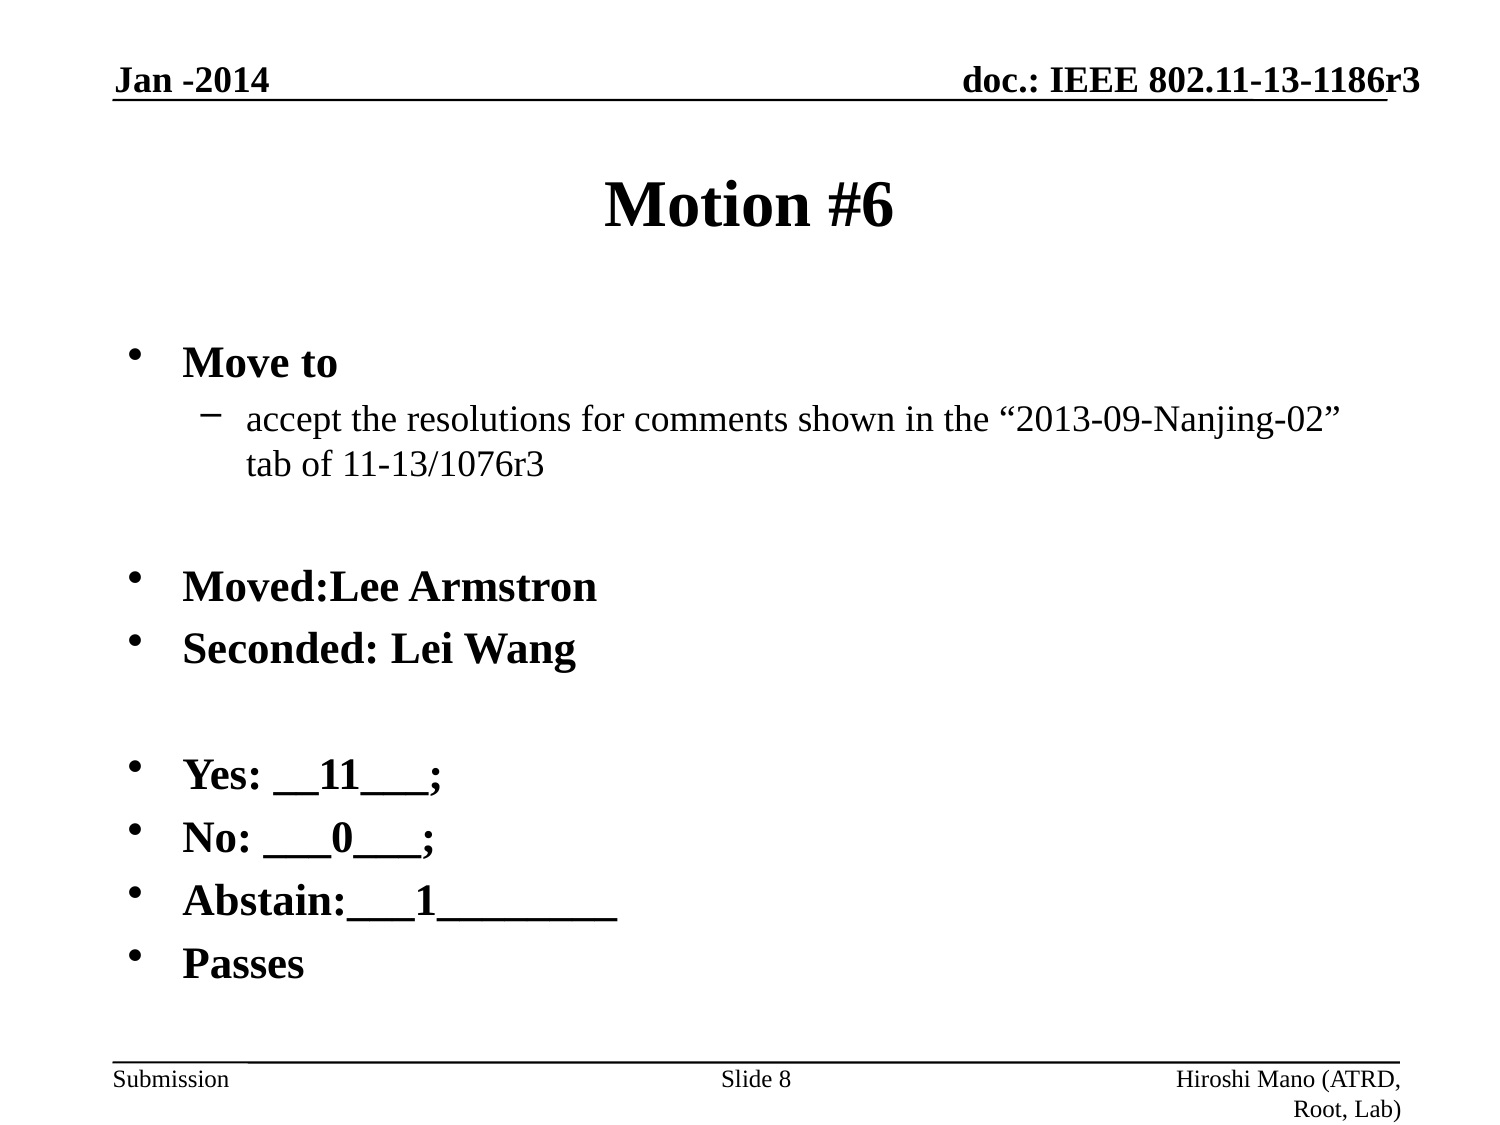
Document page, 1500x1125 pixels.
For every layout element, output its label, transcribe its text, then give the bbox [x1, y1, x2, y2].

slide_number Slide 8 [712, 1061, 800, 1093]
list Move to accept the resolutions for comments shown in the “2013-09-Nanjing-02” tab of 11-13/1076r3 Moved:Lee Armstron Seconded: Lei Wang Yes: __11___; No: ___0___; Abstain:___1________ Passes [112, 324, 1388, 1001]
slide_number Jan -2014 [114, 54, 274, 101]
title Motion #6 [112, 112, 1388, 288]
footer Hiroshi Mano (ATRD, Root, Lab) [1171, 1061, 1402, 1093]
